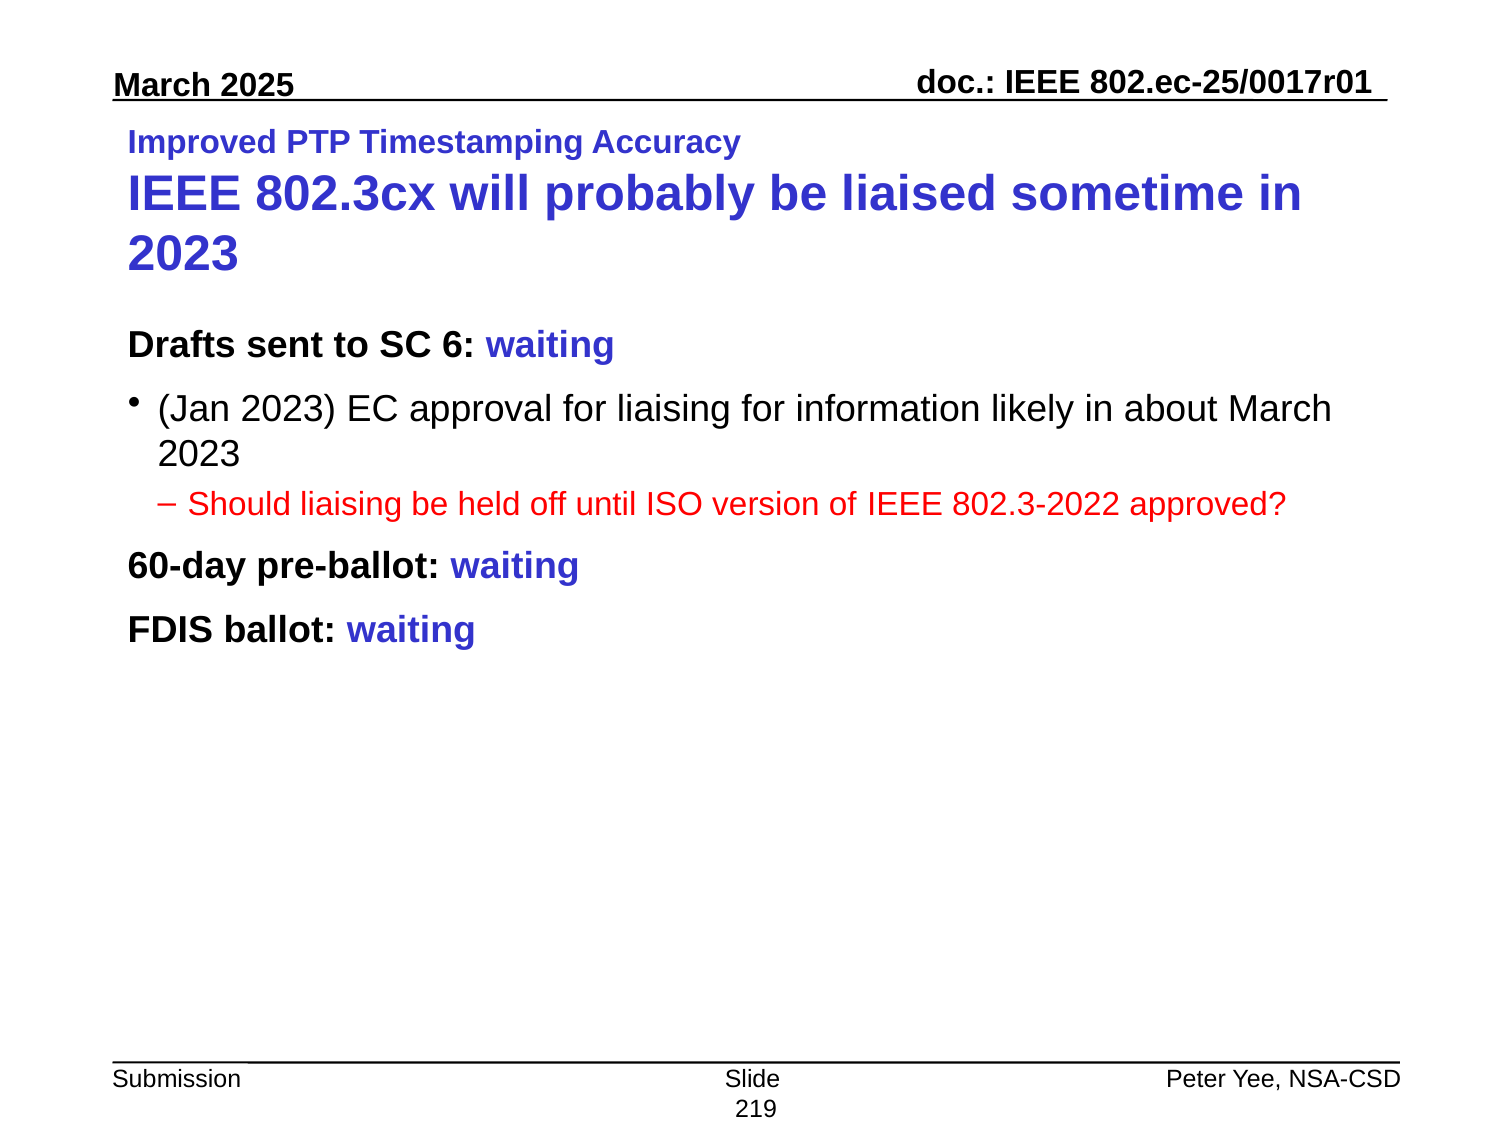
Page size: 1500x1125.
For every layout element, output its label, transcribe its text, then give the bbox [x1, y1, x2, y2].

slide_number Slide 219 [709, 1061, 803, 1093]
footer Peter Yee, NSA-CSD [1164, 1061, 1402, 1093]
title Improved PTP Timestamping Accuracy IEEE 802.3cx will probably be liaised sometime in 2023 [112, 112, 1388, 288]
list Drafts sent to SC 6: waiting (Jan 2023) EC approval for liaising for information likely in about March 2023 Should liaising be held off until ISO version of IEEE 802.3-2022 approved? 60-day pre-ballot: waiting FDIS ballot: waiting [112, 312, 1388, 988]
